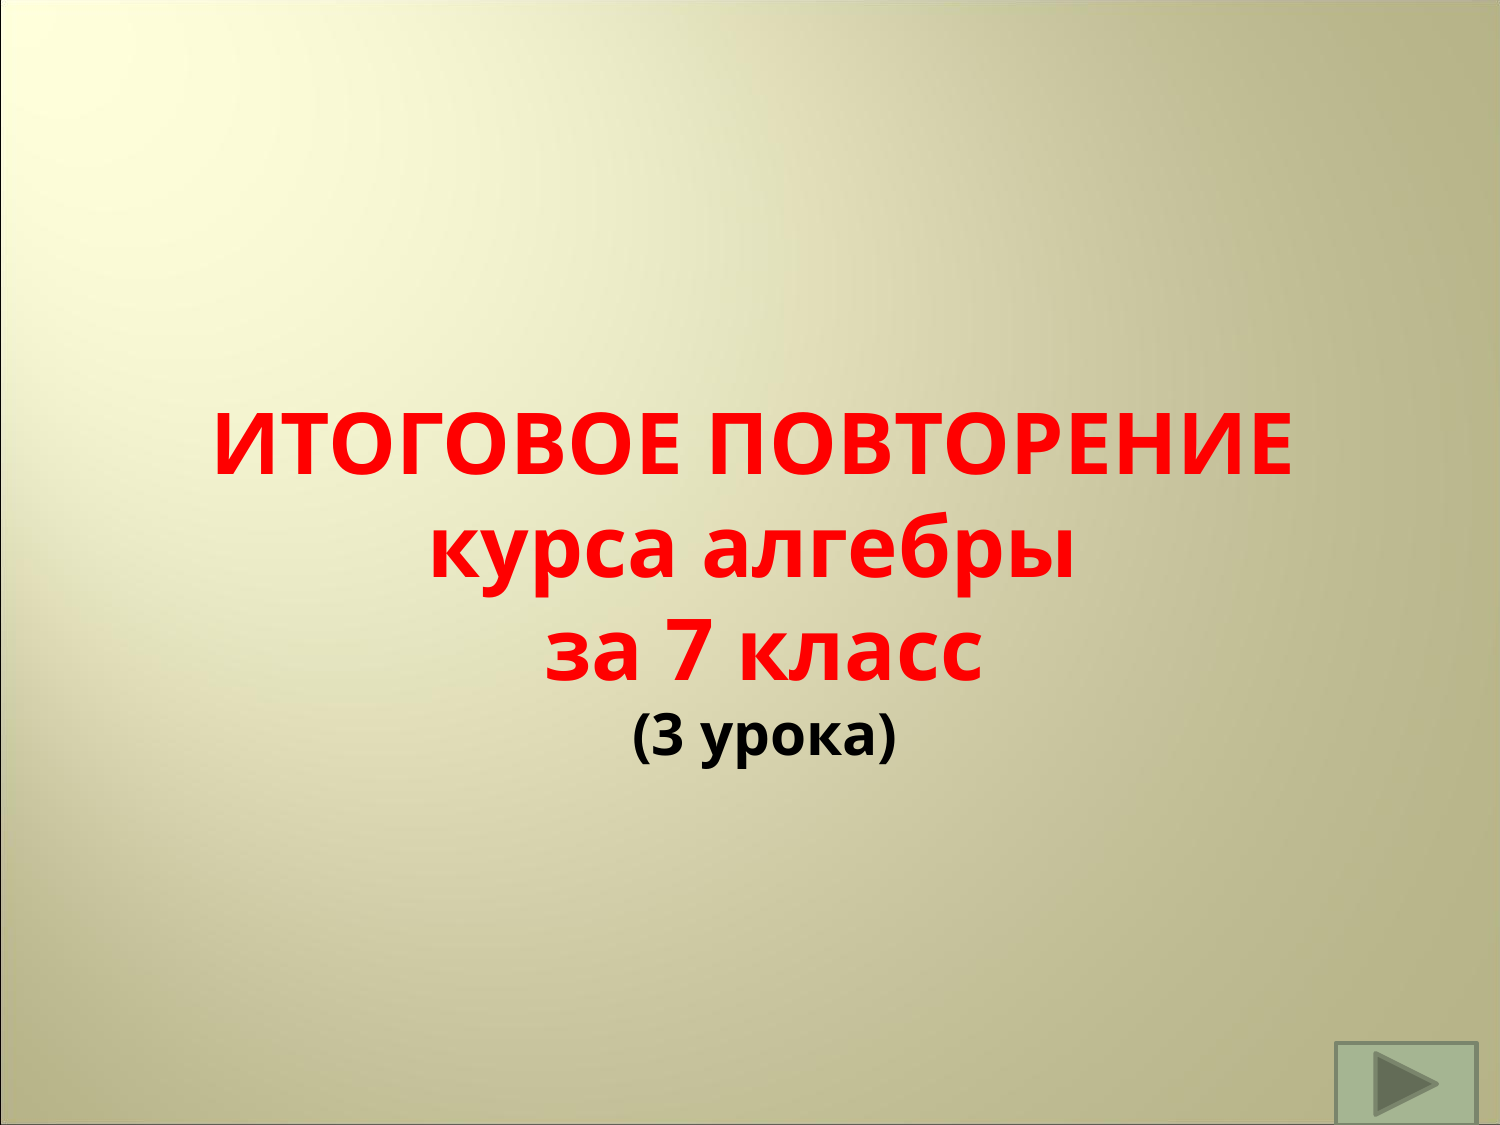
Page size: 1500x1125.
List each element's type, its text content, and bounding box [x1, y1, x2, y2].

text_box [1334, 1041, 1479, 1125]
title ИТОГОВОЕ ПОВТОРЕНИЕ курса алгебры за 7 класс (3 урока) [147, 113, 1382, 1043]
picture [0, 0, 1500, 1125]
